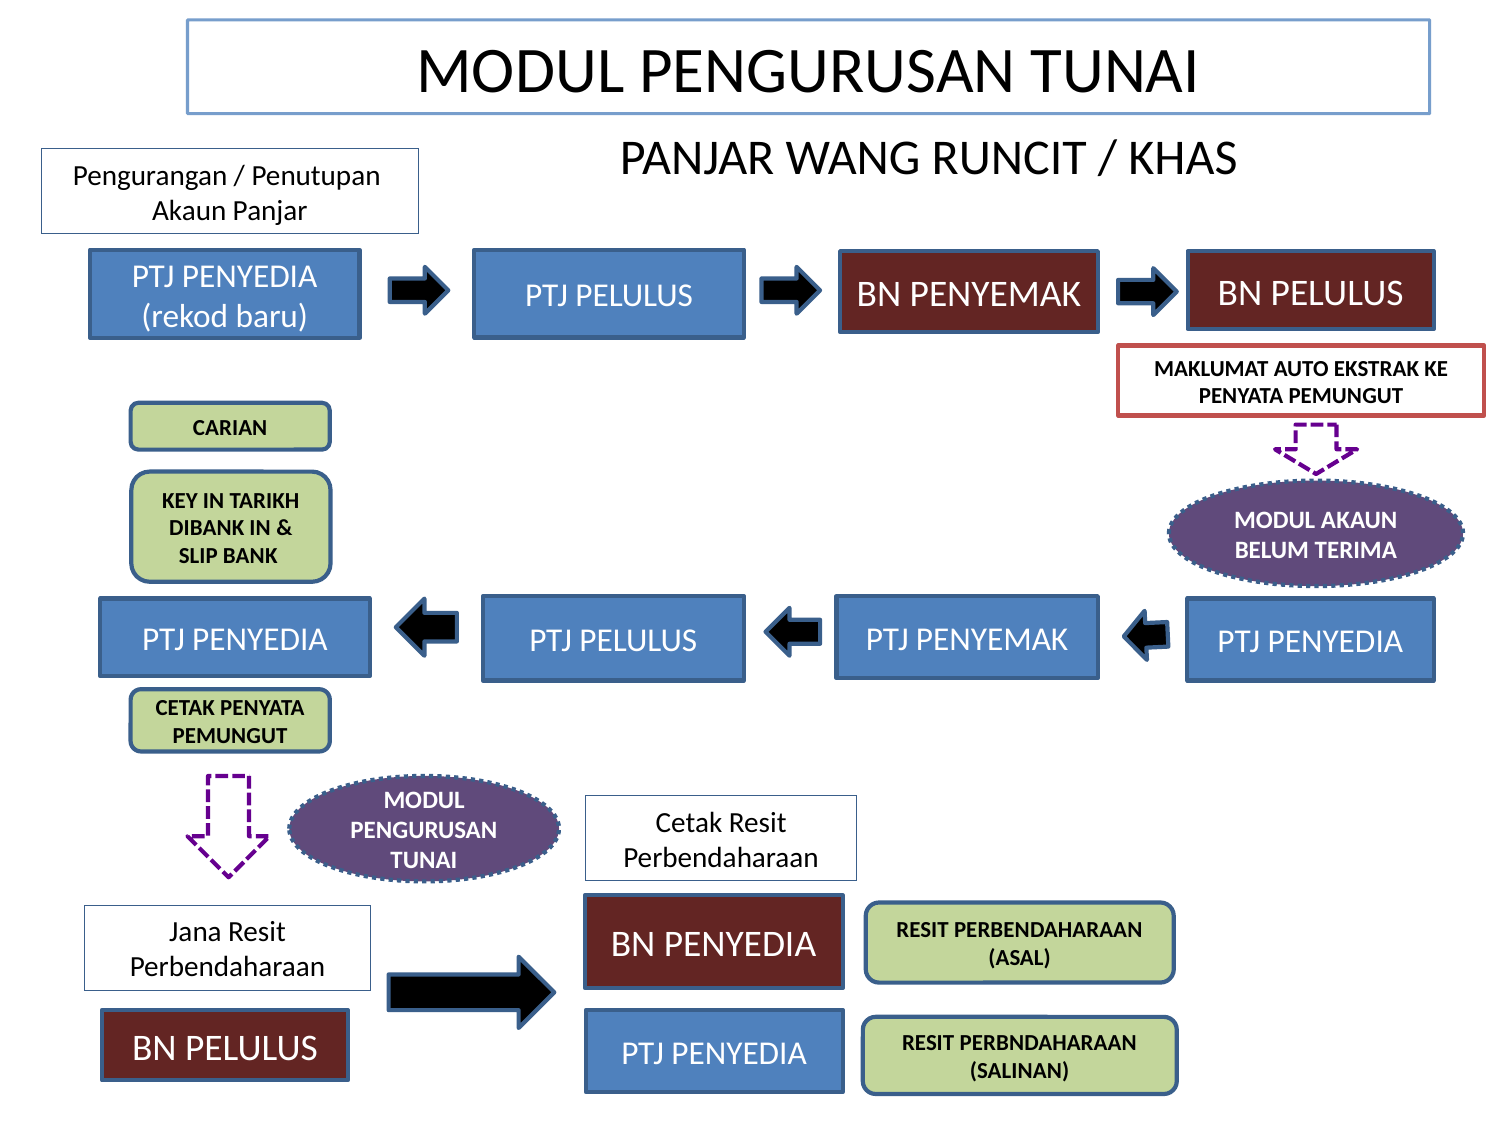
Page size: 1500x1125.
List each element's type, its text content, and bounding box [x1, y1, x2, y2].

text_box BN PENYEDIA [583, 893, 845, 990]
text_box BN PELULUS [1186, 249, 1436, 331]
text_box [1116, 266, 1179, 317]
text_box RESIT PERBENDAHARAAN (ASAL) [863, 900, 1176, 985]
text_box PTJ PENYEDIA [98, 596, 372, 678]
text_box [1122, 608, 1171, 662]
text_box RESIT PERBNDAHARAAN (SALINAN) [860, 1014, 1179, 1097]
text_box BN PELULUS [100, 1008, 350, 1082]
text_box PANJAR WANG RUNCIT / KHAS [605, 117, 1295, 193]
text_box Jana Resit Perbendaharaan [84, 905, 371, 991]
text_box [763, 605, 823, 658]
text_box Cetak Resit Perbendaharaan [585, 795, 857, 881]
title MODUL PENGURUSAN TUNAI [187, 19, 1430, 114]
text_box PTJ PENYEDIA [1185, 596, 1436, 683]
text_box PTJ PELULUS [472, 248, 746, 340]
text_box [393, 596, 459, 658]
text_box PTJ PENYEMAK [834, 594, 1100, 680]
text_box CETAK PENYATA PEMUNGUT [128, 687, 332, 754]
text_box [185, 773, 270, 880]
text_box PTJ PENYEDIA [584, 1008, 845, 1094]
text_box MODUL AKAUN BELUM TERIMA [1166, 478, 1466, 589]
text_box BN PENYEMAK [838, 249, 1100, 334]
text_box Pengurangan / Penutupan Akaun Panjar [41, 148, 419, 234]
text_box CARIAN [128, 400, 332, 452]
text_box [386, 954, 557, 1030]
text_box PTJ PENYEDIA (rekod baru) [88, 248, 362, 340]
text_box MAKLUMAT AUTO EKSTRAK KE PENYATA PEMUNGUT [1116, 343, 1486, 418]
text_box [759, 264, 823, 316]
text_box KEY IN TARIKH DIBANK IN & SLIP BANK [129, 469, 333, 584]
text_box MODUL PENGURUSAN TUNAI [287, 773, 561, 884]
text_box [387, 264, 451, 316]
text_box PTJ PELULUS [481, 594, 746, 683]
text_box [1273, 422, 1360, 476]
